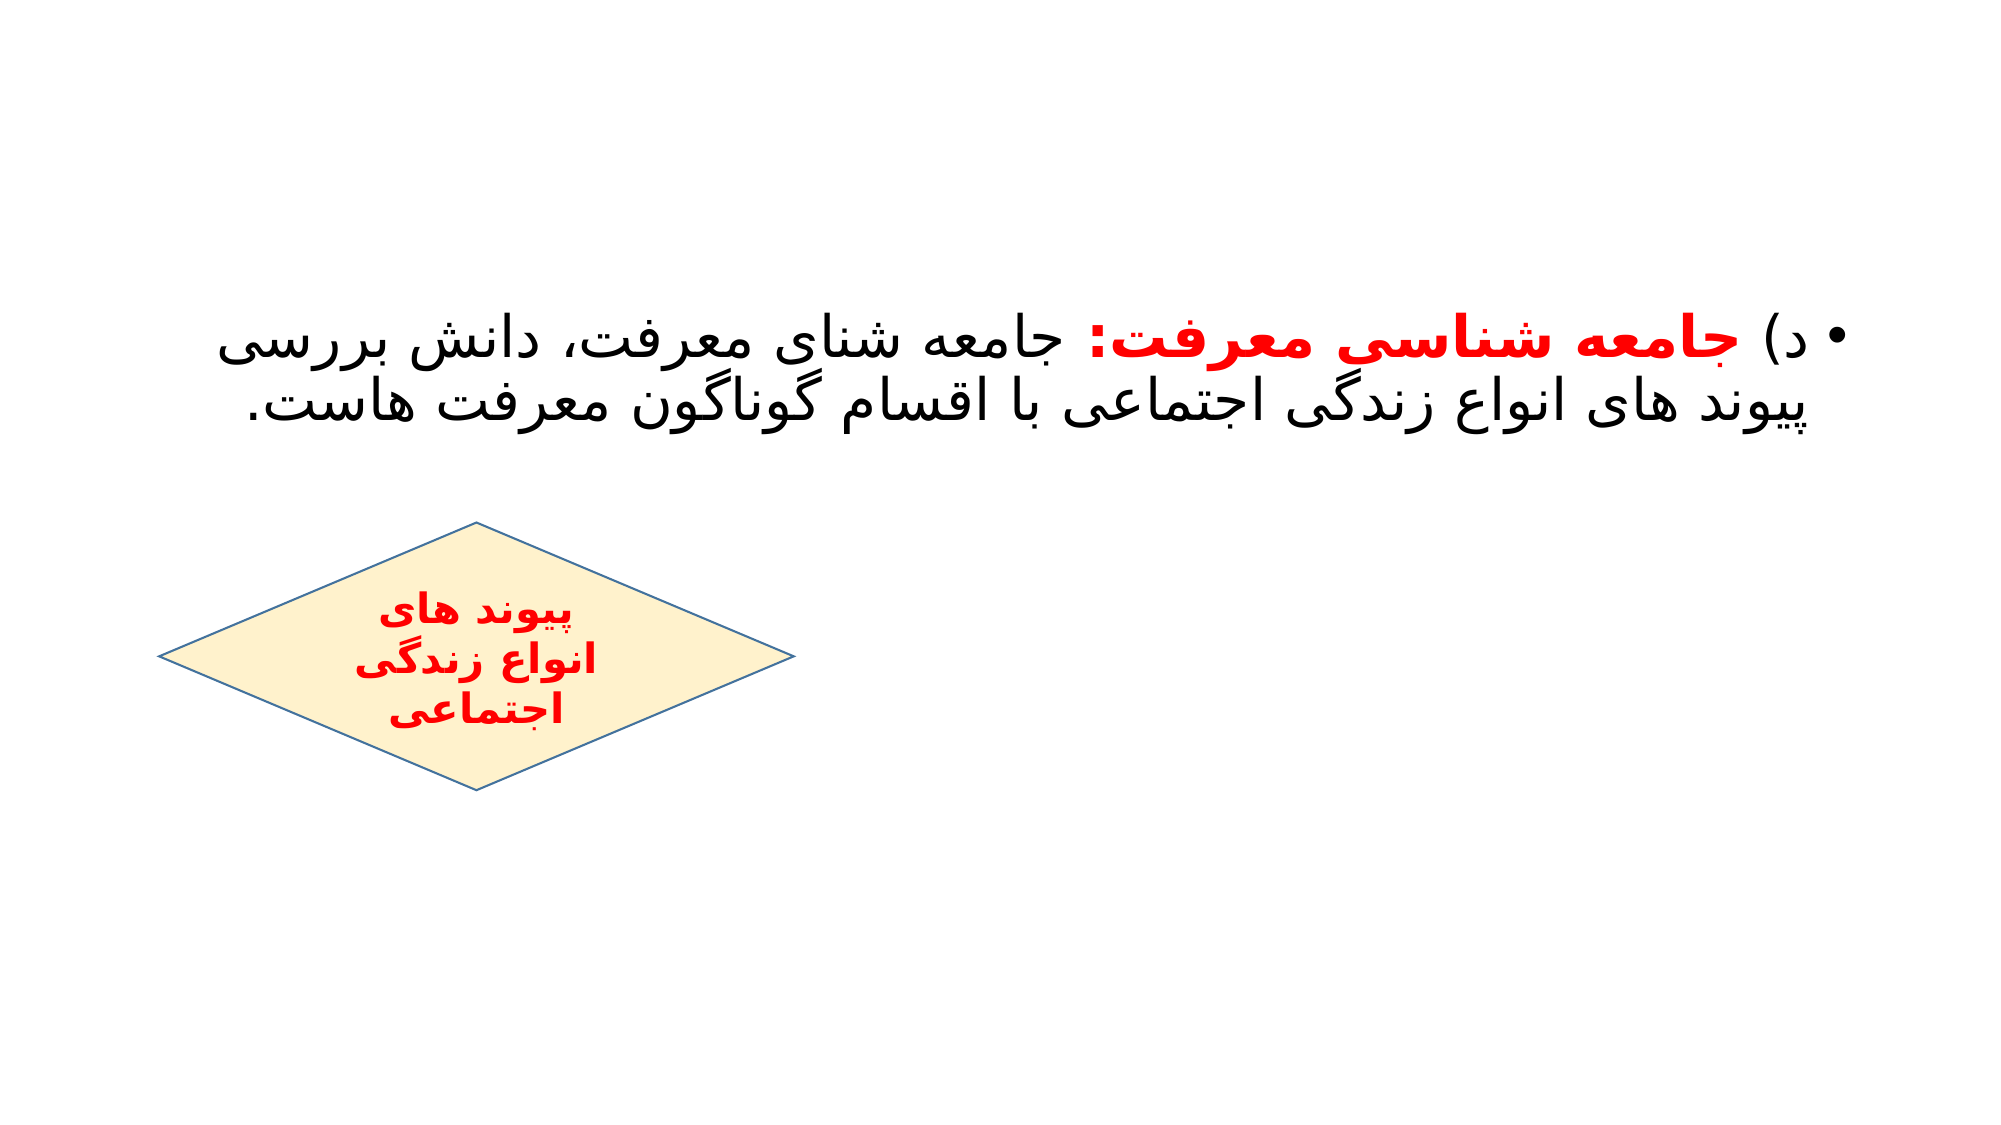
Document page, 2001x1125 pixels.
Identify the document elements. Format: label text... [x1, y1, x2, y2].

text_box پیوند های انواع زندگی اجتماعی [156, 521, 797, 792]
list د) جامعه شناسی معرفت: جامعه شنای معرفت، دانش بررسی پیوند های انواع زندگی اجتماعی با اقسام گوناگون معرفت هاست. [137, 299, 1863, 1014]
